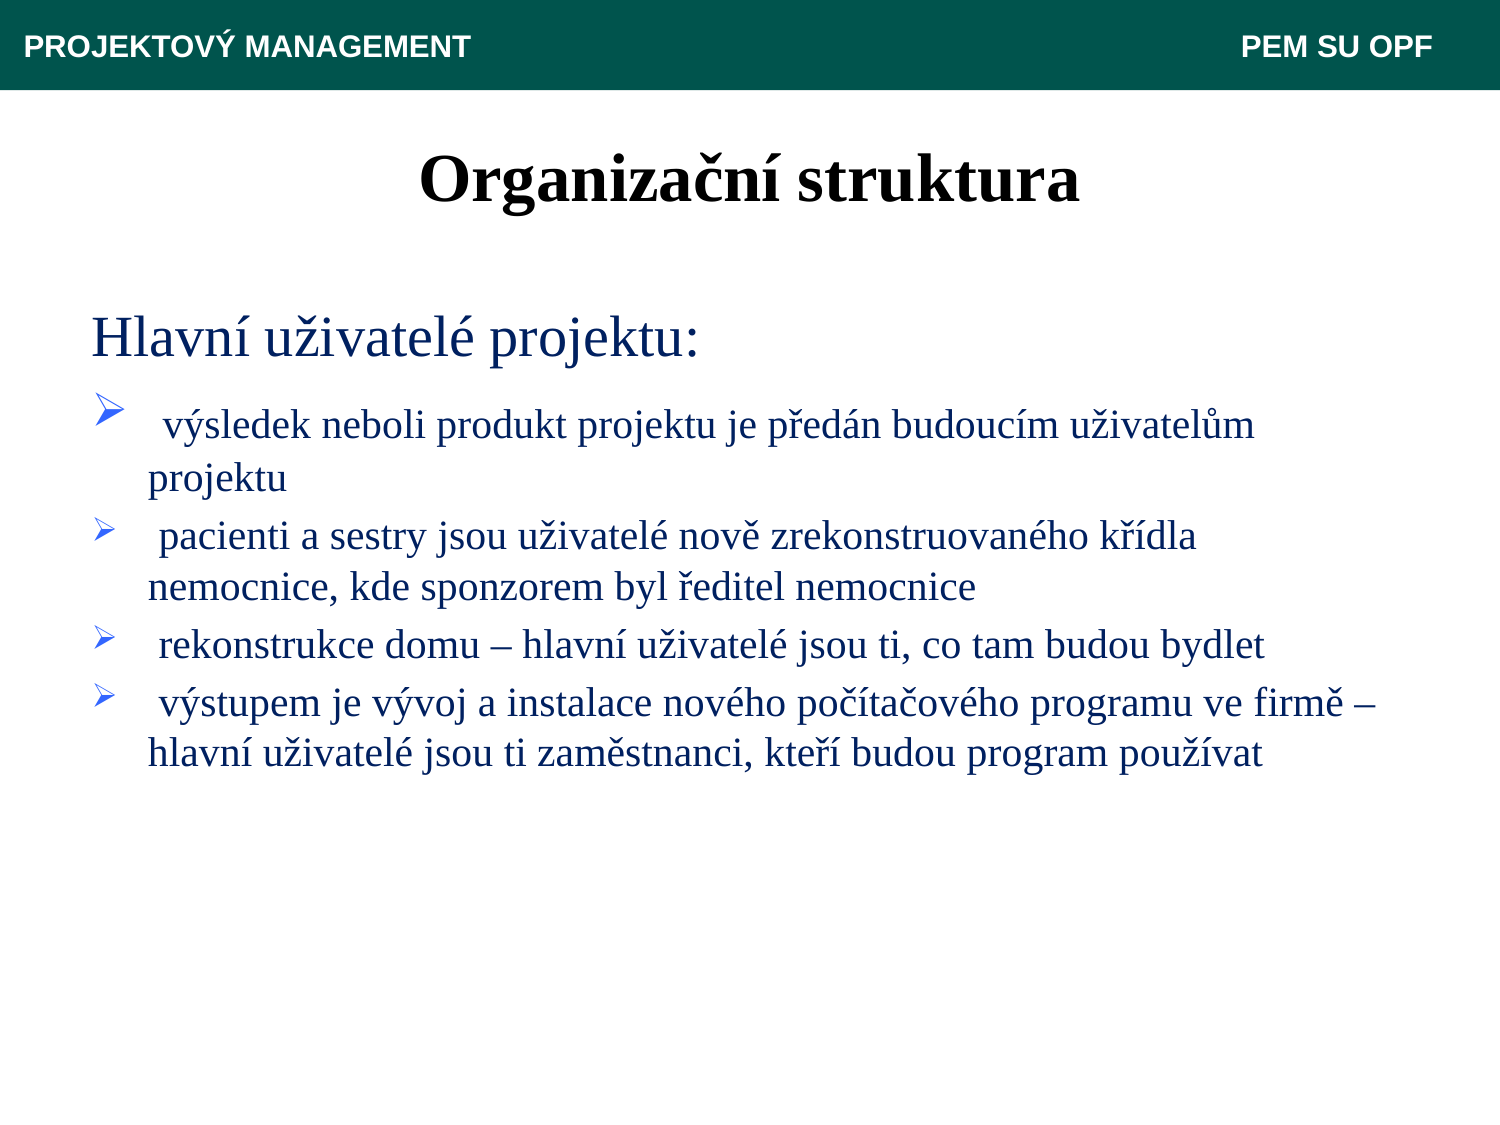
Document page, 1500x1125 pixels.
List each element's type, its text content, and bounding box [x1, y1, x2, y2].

list Hlavní uživatelé projektu: výsledek neboli produkt projektu je předán budoucím uživatelům projektu pacienti a sestry jsou uživatelé nově zrekonstruovaného křídla nemocnice, kde sponzorem byl ředitel nemocnice rekonstrukce domu – hlavní uživatelé jsou ti, co tam budou bydlet výstupem je vývoj a instalace nového počítačového programu ve firmě – hlavní uživatelé jsou ti zaměstnanci, kteří budou program používat [76, 290, 1412, 1071]
text_box PROJEKTOVÝ MANAGEMENT PEM SU OPF [0, 0, 1500, 92]
title Organizační struktura [111, 113, 1388, 235]
